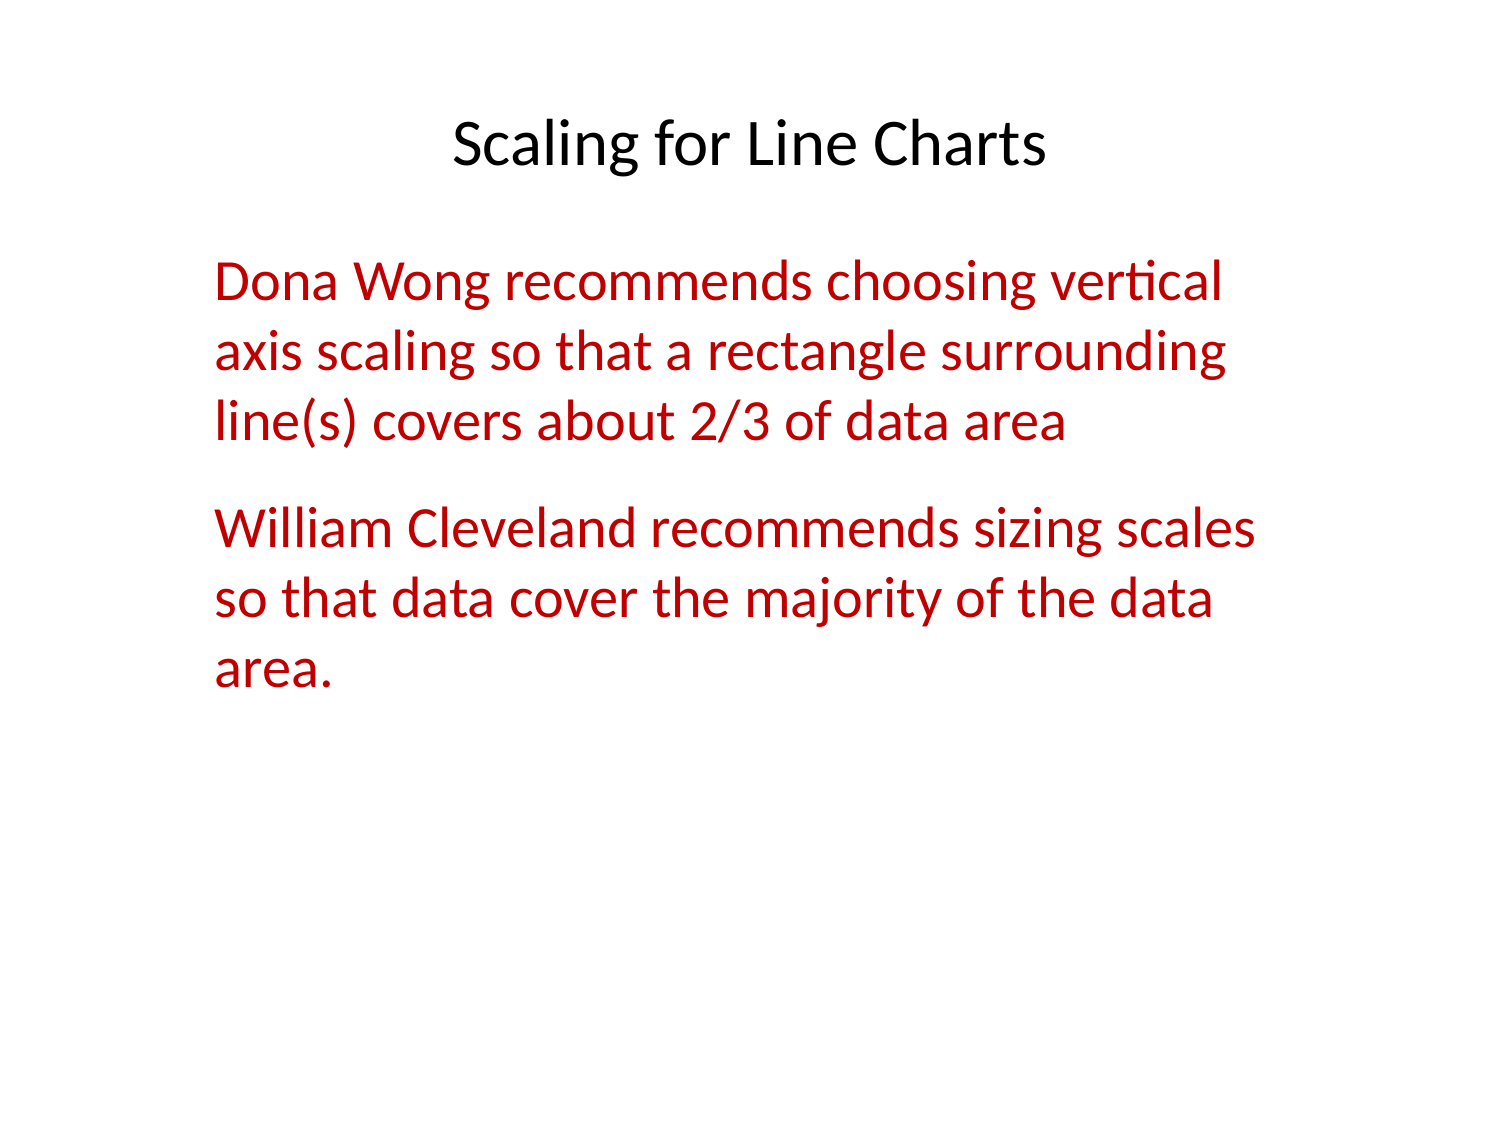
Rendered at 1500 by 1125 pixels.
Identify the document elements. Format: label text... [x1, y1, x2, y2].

text_box Dona Wong recommends choosing vertical axis scaling so that a rectangle surrounding line(s) covers about 2/3 of data area William Cleveland recommends sizing scales so that data cover the majority of the data area. [199, 234, 1325, 707]
title Scaling for Line Charts [75, 45, 1425, 233]
